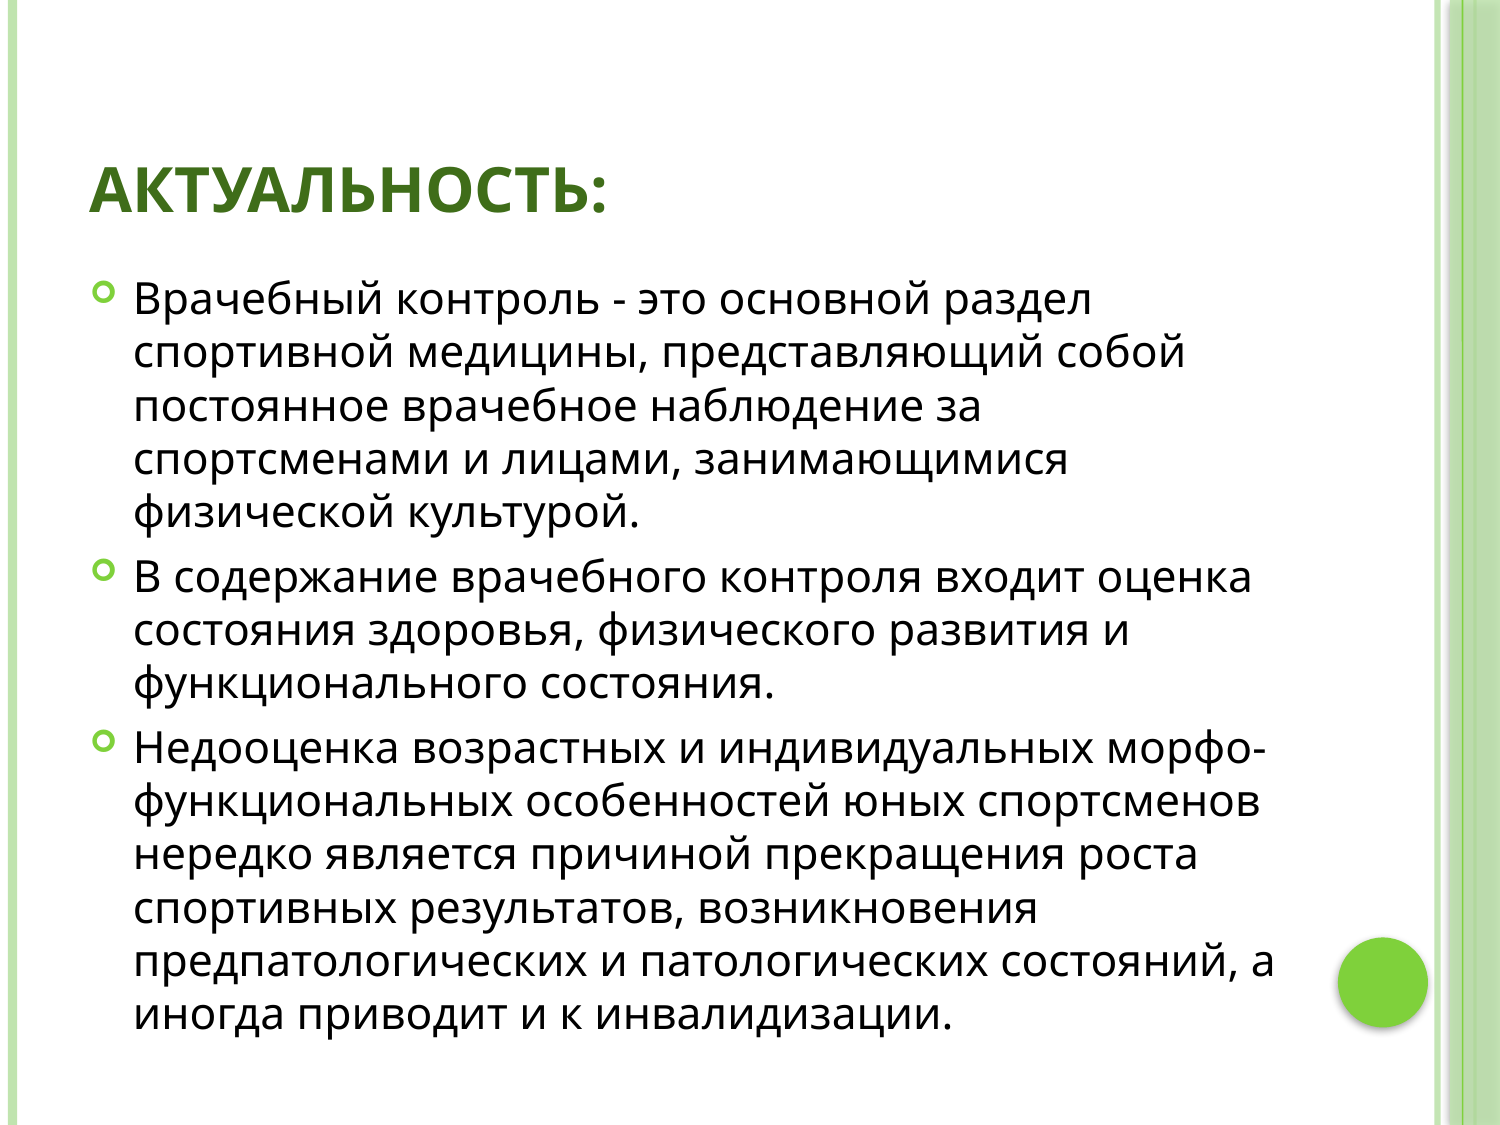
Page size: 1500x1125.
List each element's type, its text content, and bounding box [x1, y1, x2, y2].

list Врачебный контроль - это основной раздел спортивной медицины, представляющий собой постоянное врачебное наблюдение за спортсменами и лицами, занимающимися физической культурой. В содержание врачебного контроля входит оценка состояния здоровья, физического развития и функционального состояния. Недооценка возрастных и индивидуальных морфо-функциональных особенностей юных спортсменов нередко является причиной прекращения роста спортивных результатов, возникновения предпатологических и патологических состояний, а иногда приводит и к инвалидизации. [75, 262, 1300, 1062]
title Актуальность: [75, 45, 1300, 233]
